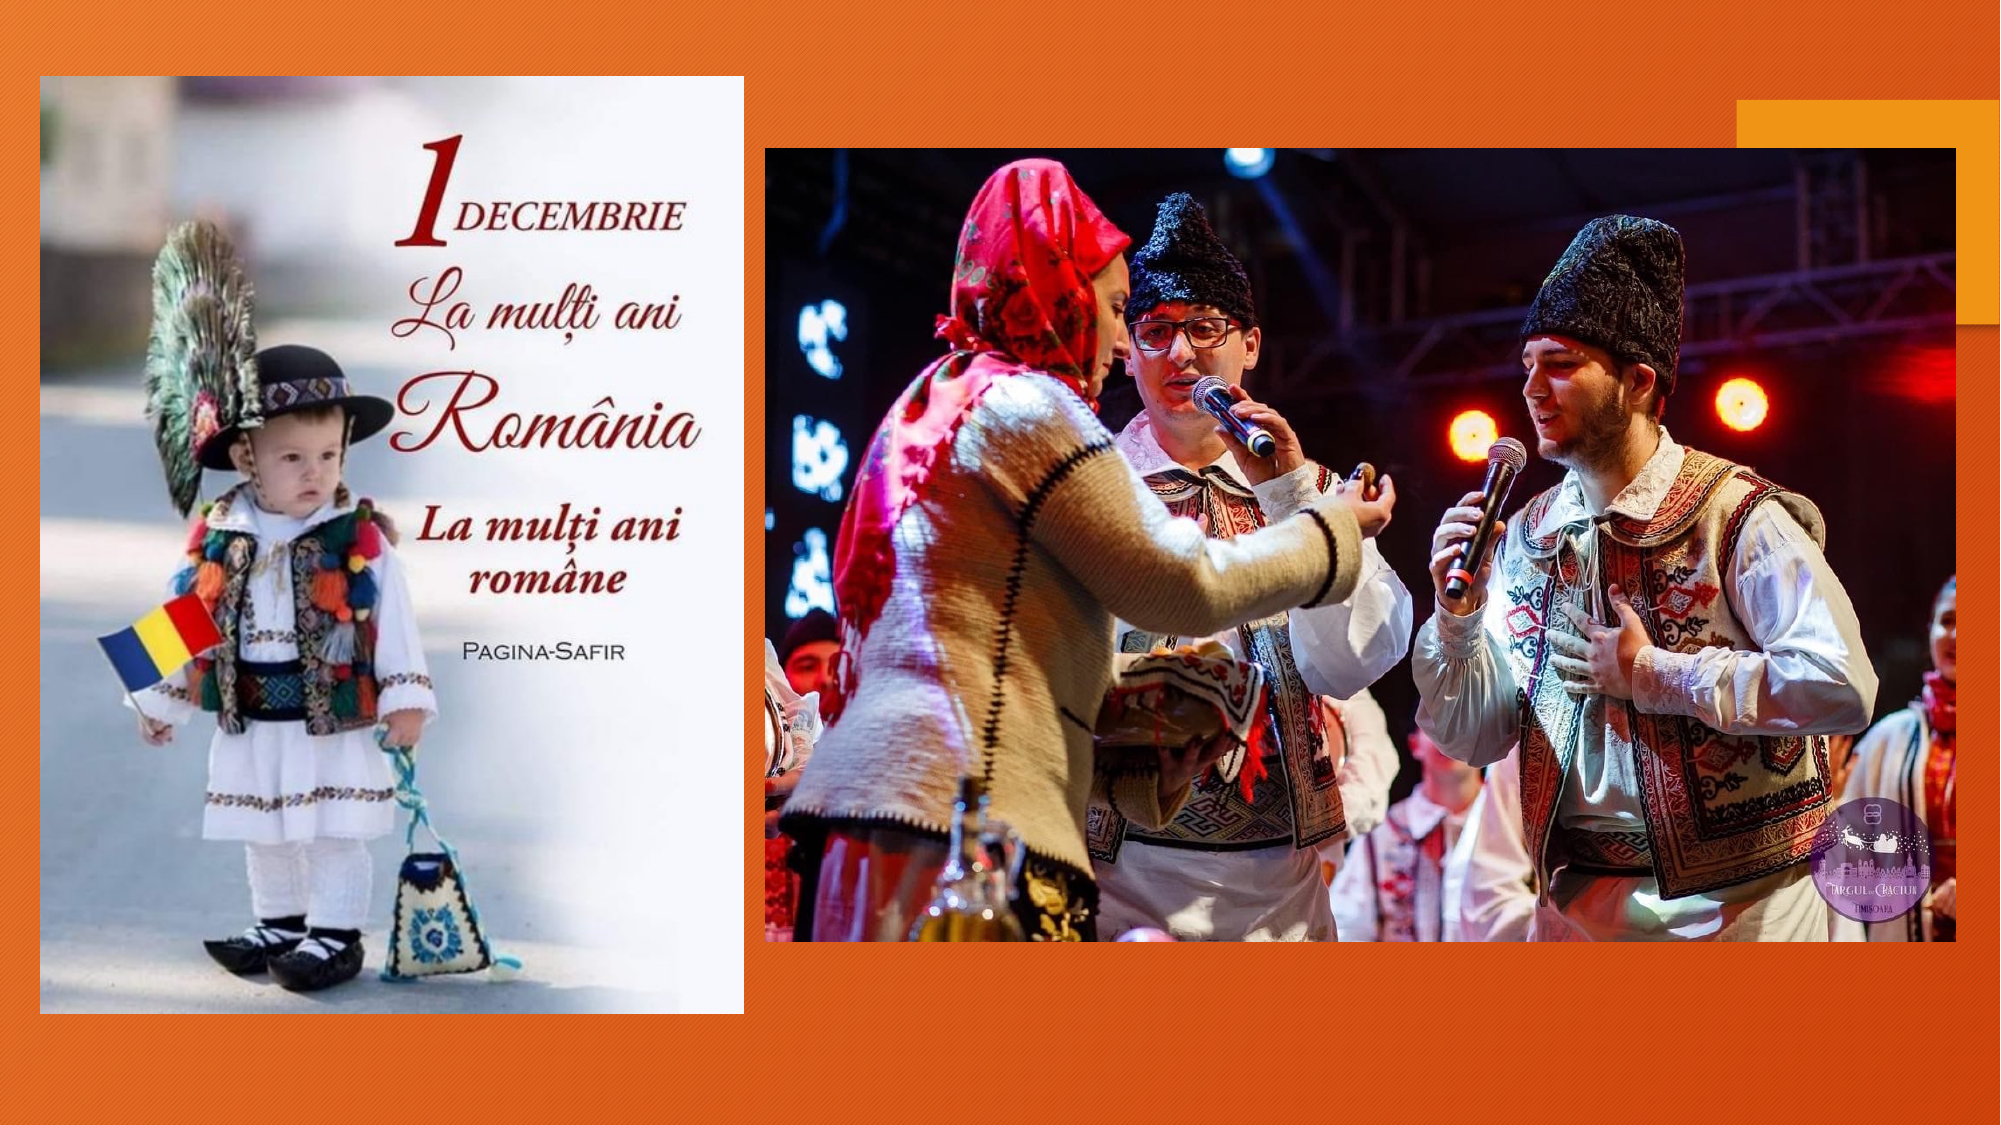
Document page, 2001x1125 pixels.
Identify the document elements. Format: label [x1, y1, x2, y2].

picture [39, 76, 744, 1015]
picture [764, 148, 2000, 942]
